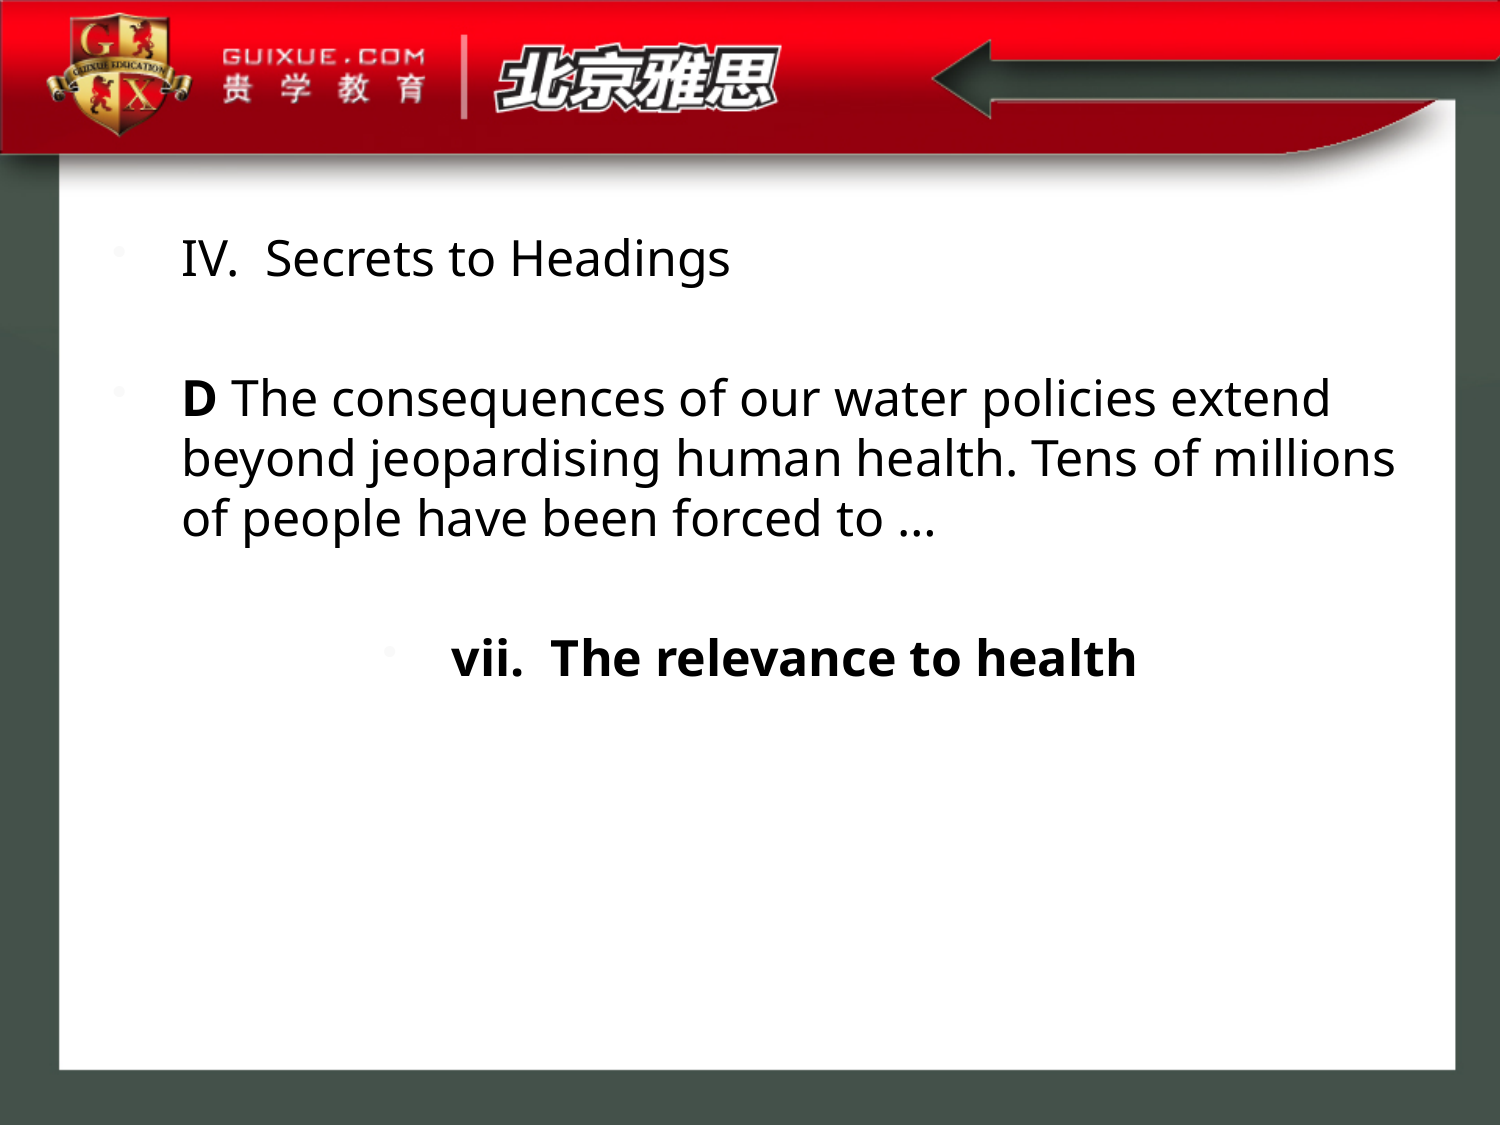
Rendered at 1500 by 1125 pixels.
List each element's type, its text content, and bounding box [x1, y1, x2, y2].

picture [0, 0, 1500, 1125]
text_box IV. Secrets to Headings D The consequences of our water policies extend beyond jeopardising human health. Tens of millions of people have been forced to … vii. The relevance to health [76, 148, 1424, 953]
